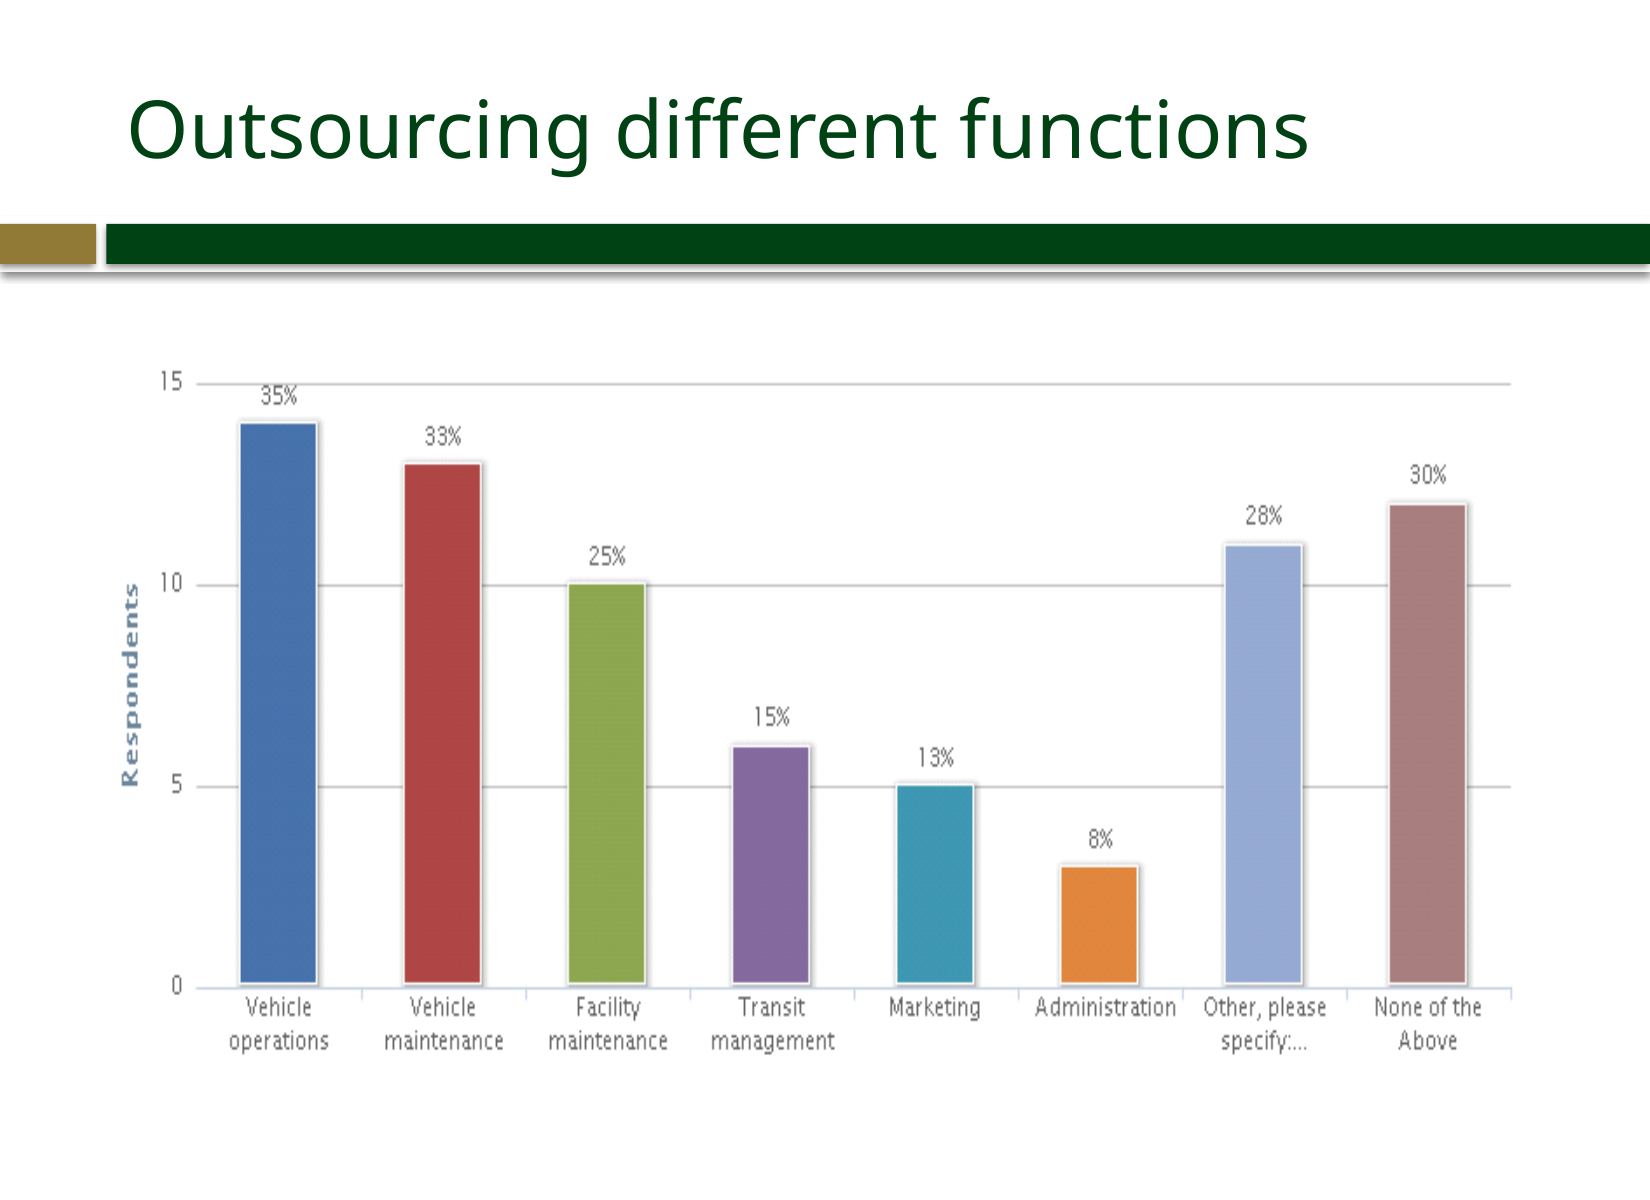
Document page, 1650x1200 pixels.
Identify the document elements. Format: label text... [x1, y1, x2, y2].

picture [110, 330, 1516, 1067]
title Outsourcing different functions [110, 39, 1582, 214]
list [110, 279, 1582, 1067]
